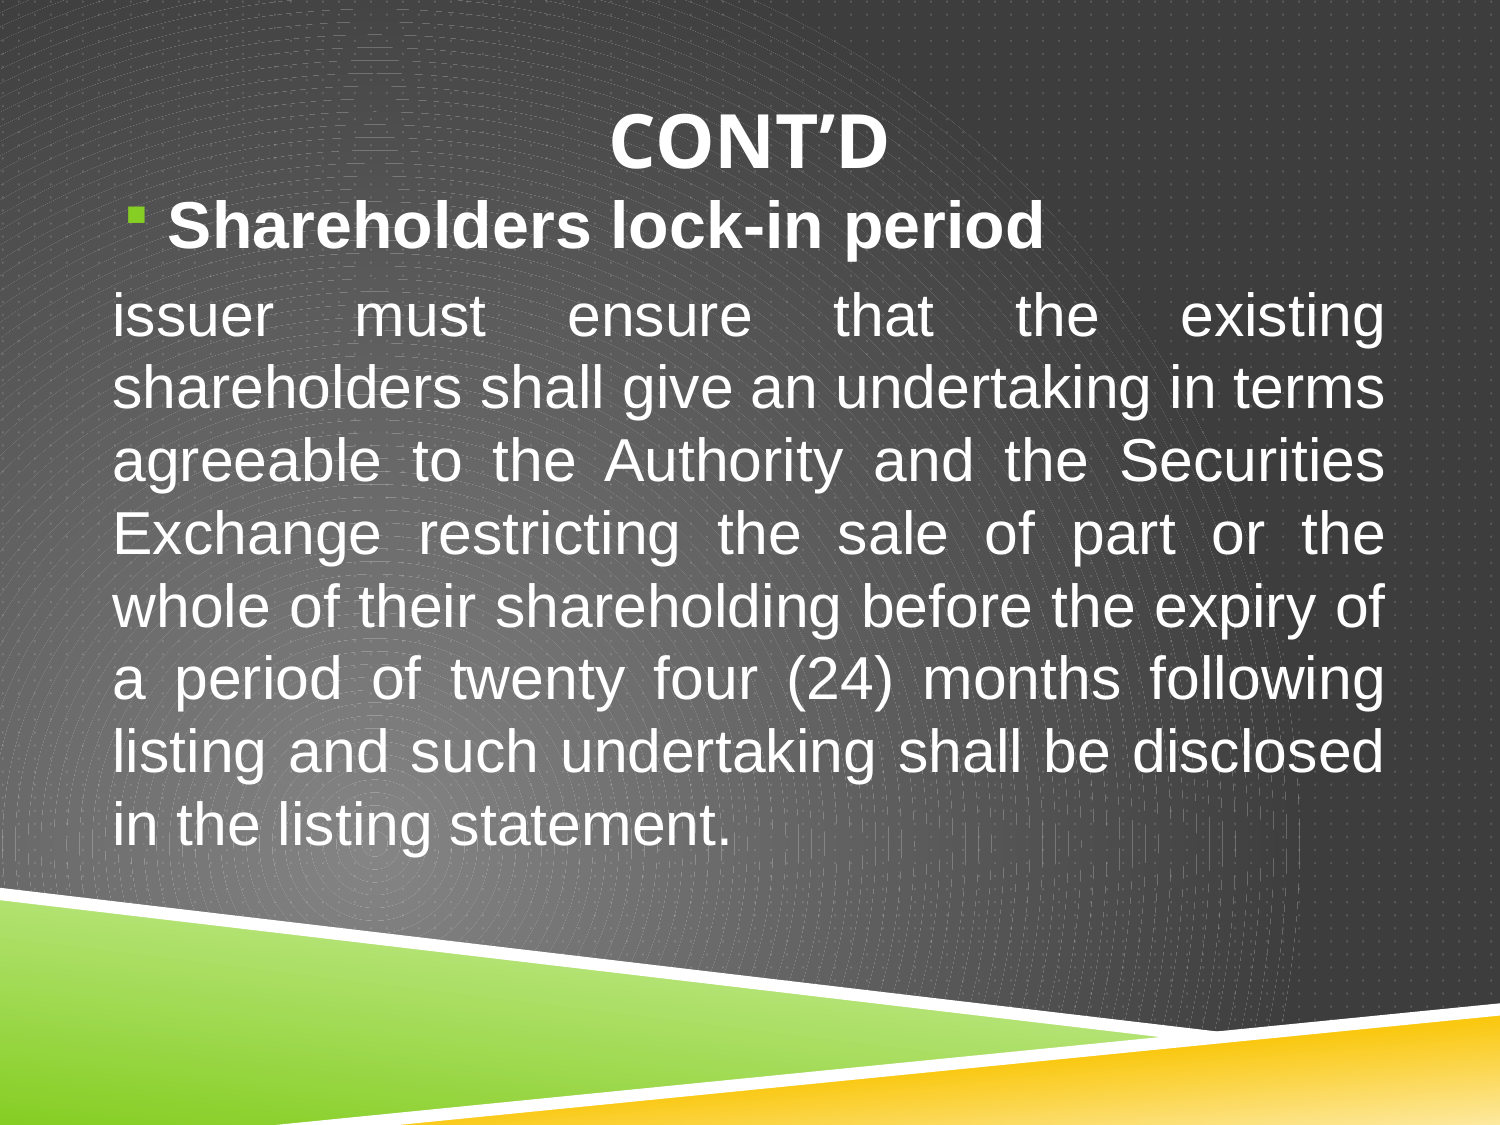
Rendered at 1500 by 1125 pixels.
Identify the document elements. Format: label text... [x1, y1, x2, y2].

list Shareholders lock-in period issuer must ensure that the existing shareholders shall give an undertaking in terms agreeable to the Authority and the Securities Exchange restricting the sale of part or the whole of their shareholding before the expiry of a period of twenty four (24) months following listing and such undertaking shall be disclosed in the listing statement. [112, 174, 1388, 875]
title CONT’D [112, 45, 1388, 174]
